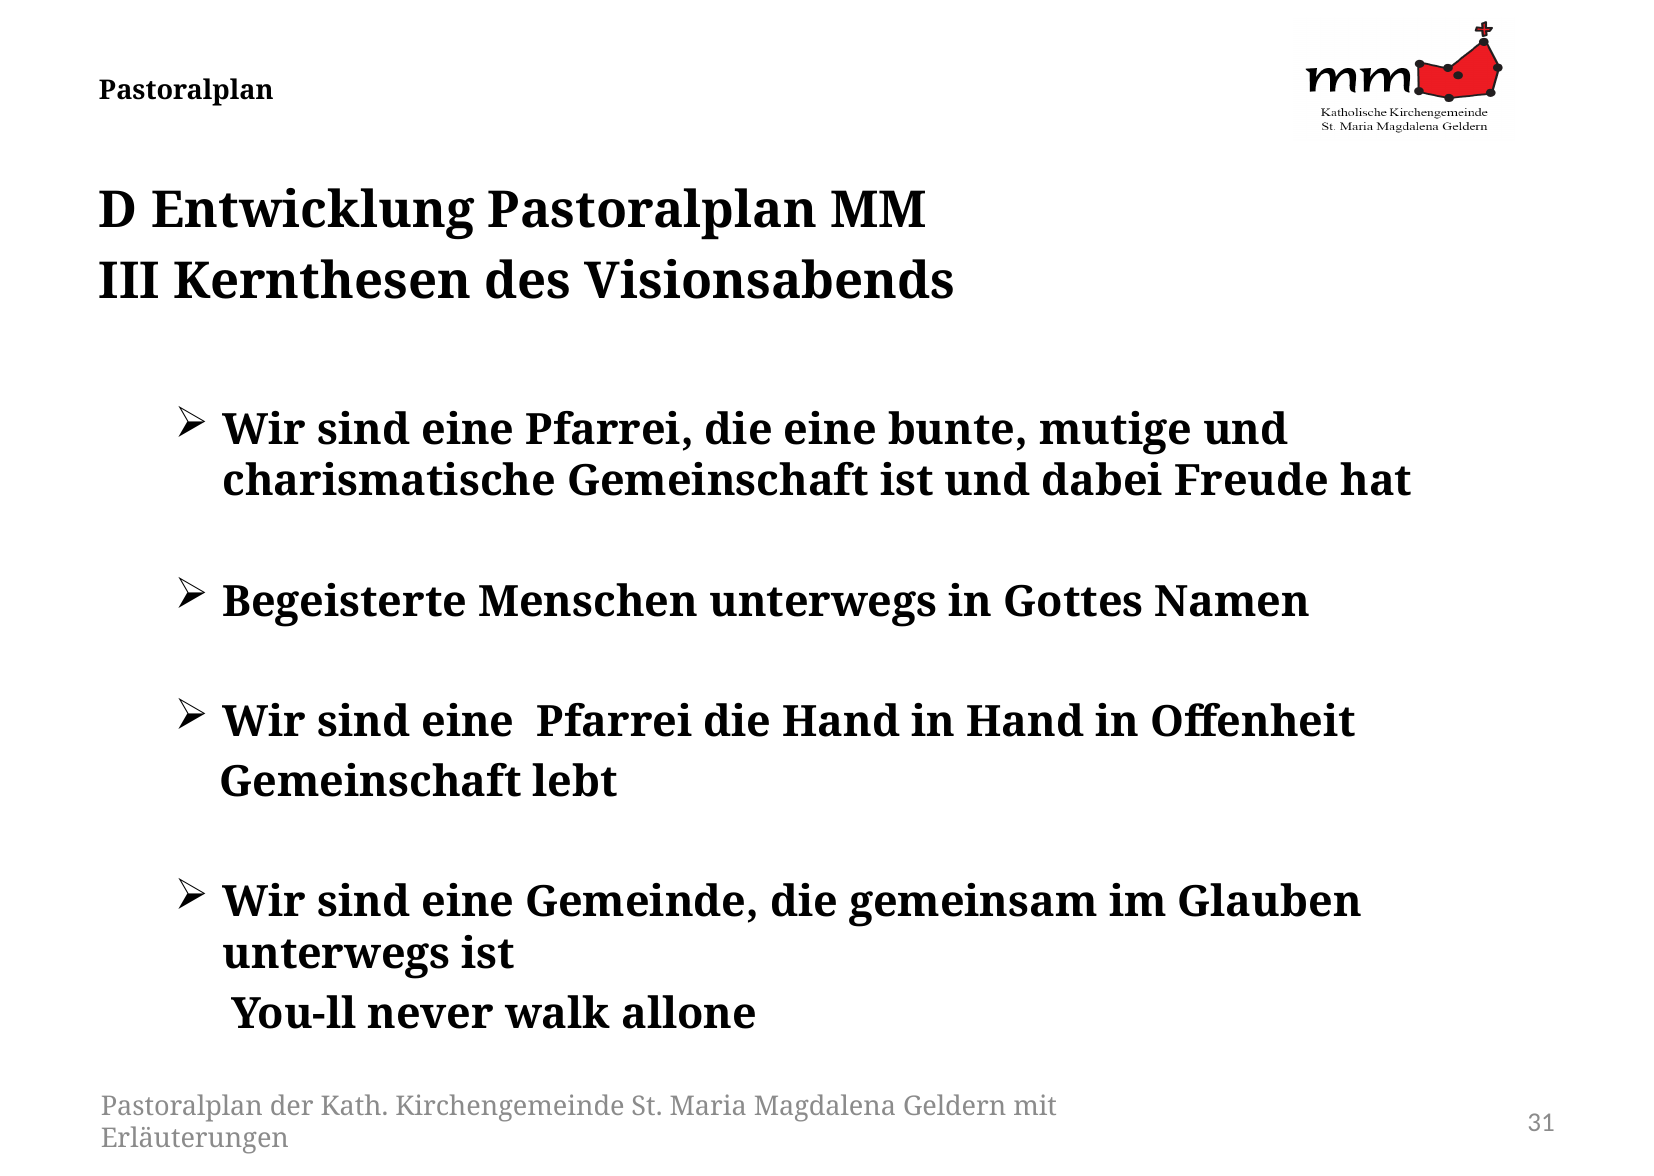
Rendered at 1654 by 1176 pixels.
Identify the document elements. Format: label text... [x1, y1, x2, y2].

slide_number 31 [1185, 1089, 1571, 1152]
list D Entwicklung Pastoralplan MM III Kernthesen des Visionsabends Wir sind eine Pfarrei, die eine bunte, mutige und charismatische Gemeinschaft ist und dabei Freude hat Begeisterte Menschen unterwegs in Gottes Namen Wir sind eine Pfarrei die Hand in Hand in Offenheit Gemeinschaft lebt Wir sind eine Gemeinde, die gemeinsam im Glauben unterwegs ist You-ll never walk allone [82, 168, 1571, 1050]
title Pastoralplan [82, 32, 1517, 156]
picture [1293, 17, 1516, 142]
footer Pastoralplan der Kath. Kirchengemeinde St. Maria Magdalena Geldern mit Erläuterungen [84, 1089, 1089, 1152]
